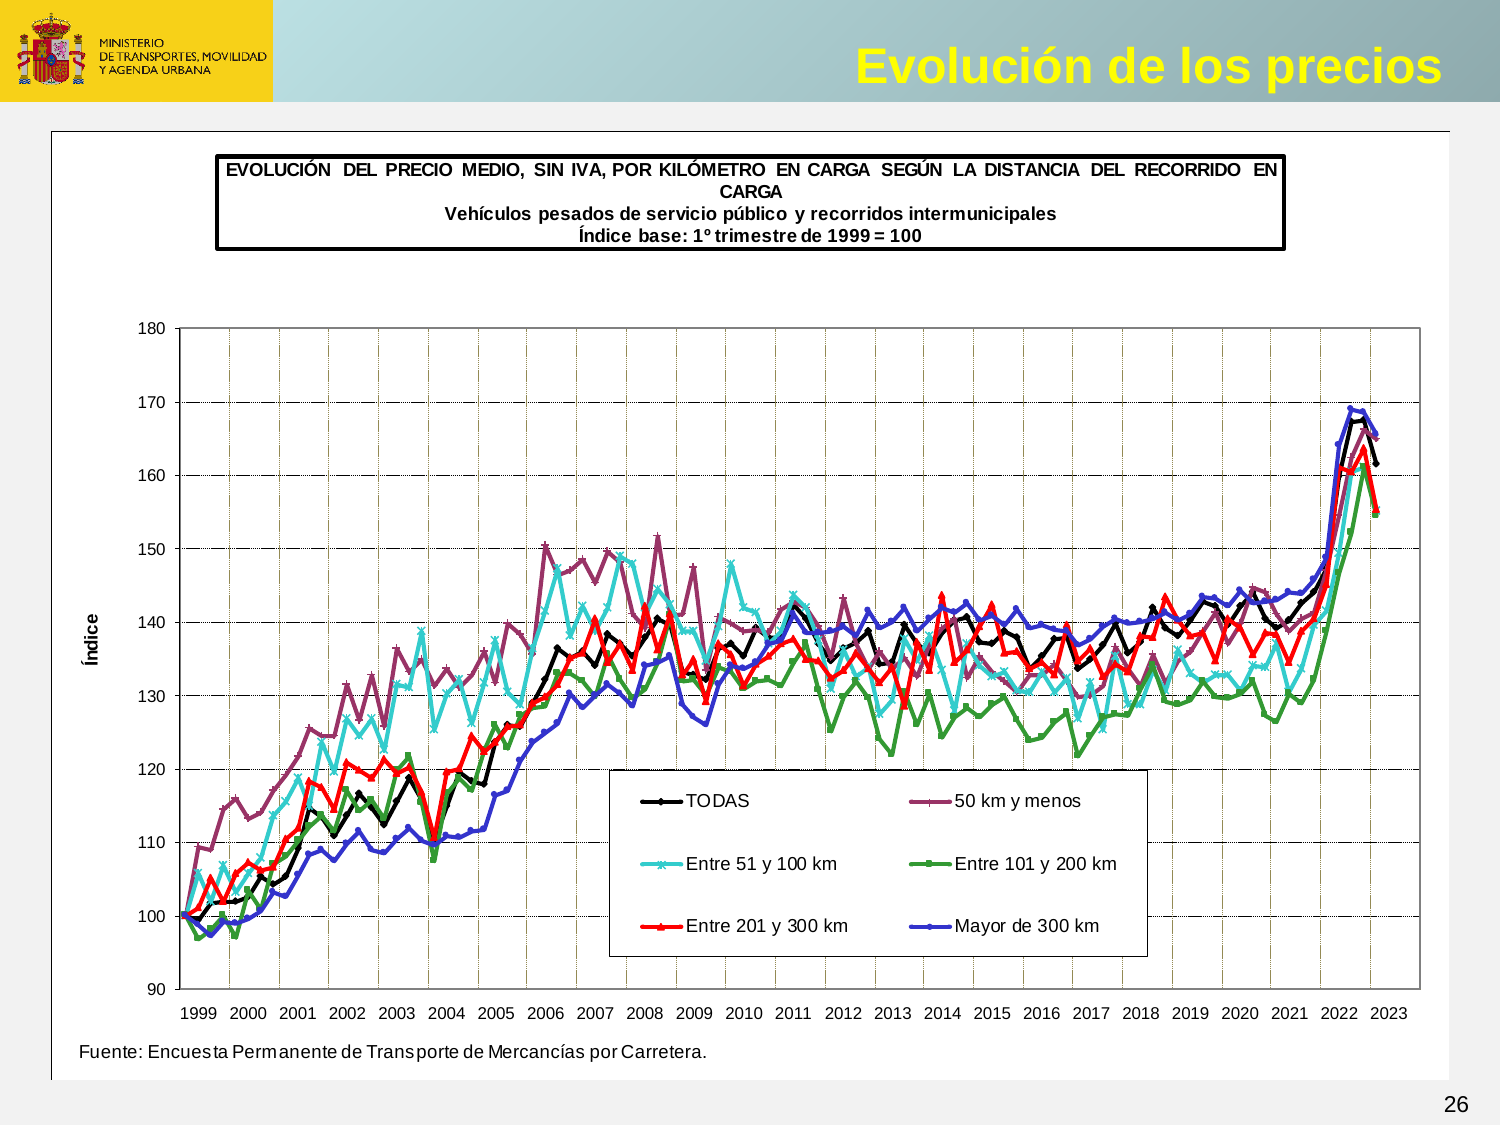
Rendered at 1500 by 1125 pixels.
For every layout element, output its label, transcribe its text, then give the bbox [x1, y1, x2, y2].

text_box Evolución de los precios [312, 25, 1459, 101]
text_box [49, 129, 1451, 1081]
picture [0, 0, 273, 102]
